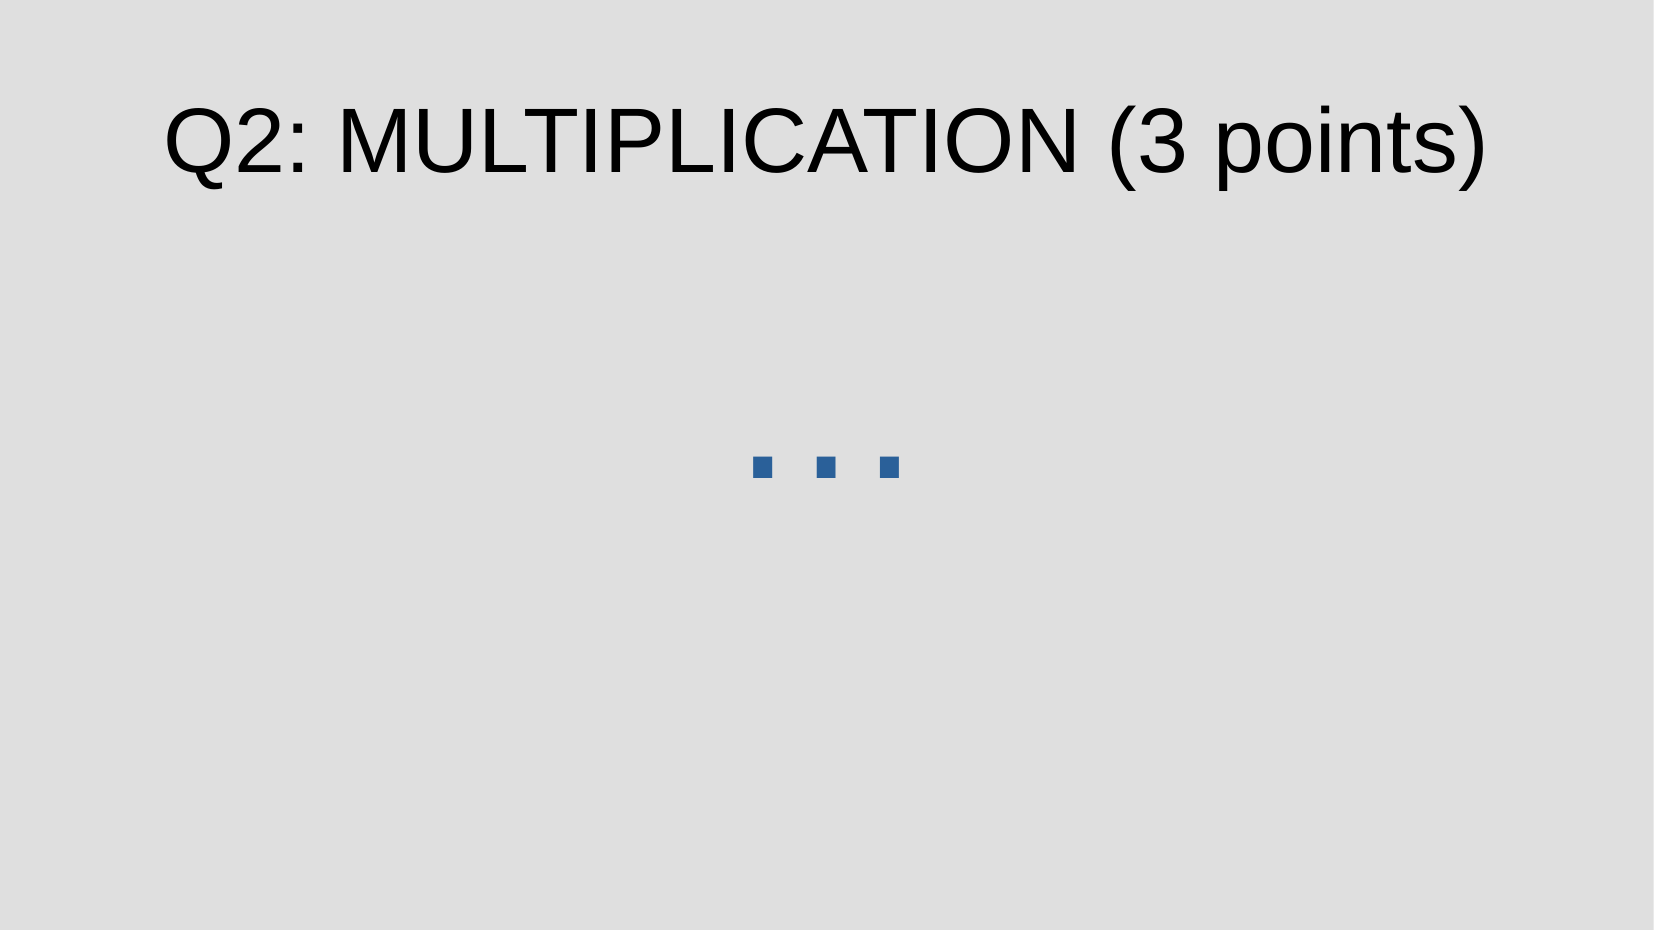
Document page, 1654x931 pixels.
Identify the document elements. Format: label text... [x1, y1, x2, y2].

text_box Q2: MULTIPLICATION (3 points) [0, 47, 1654, 225]
text_box … [0, 271, 1654, 555]
